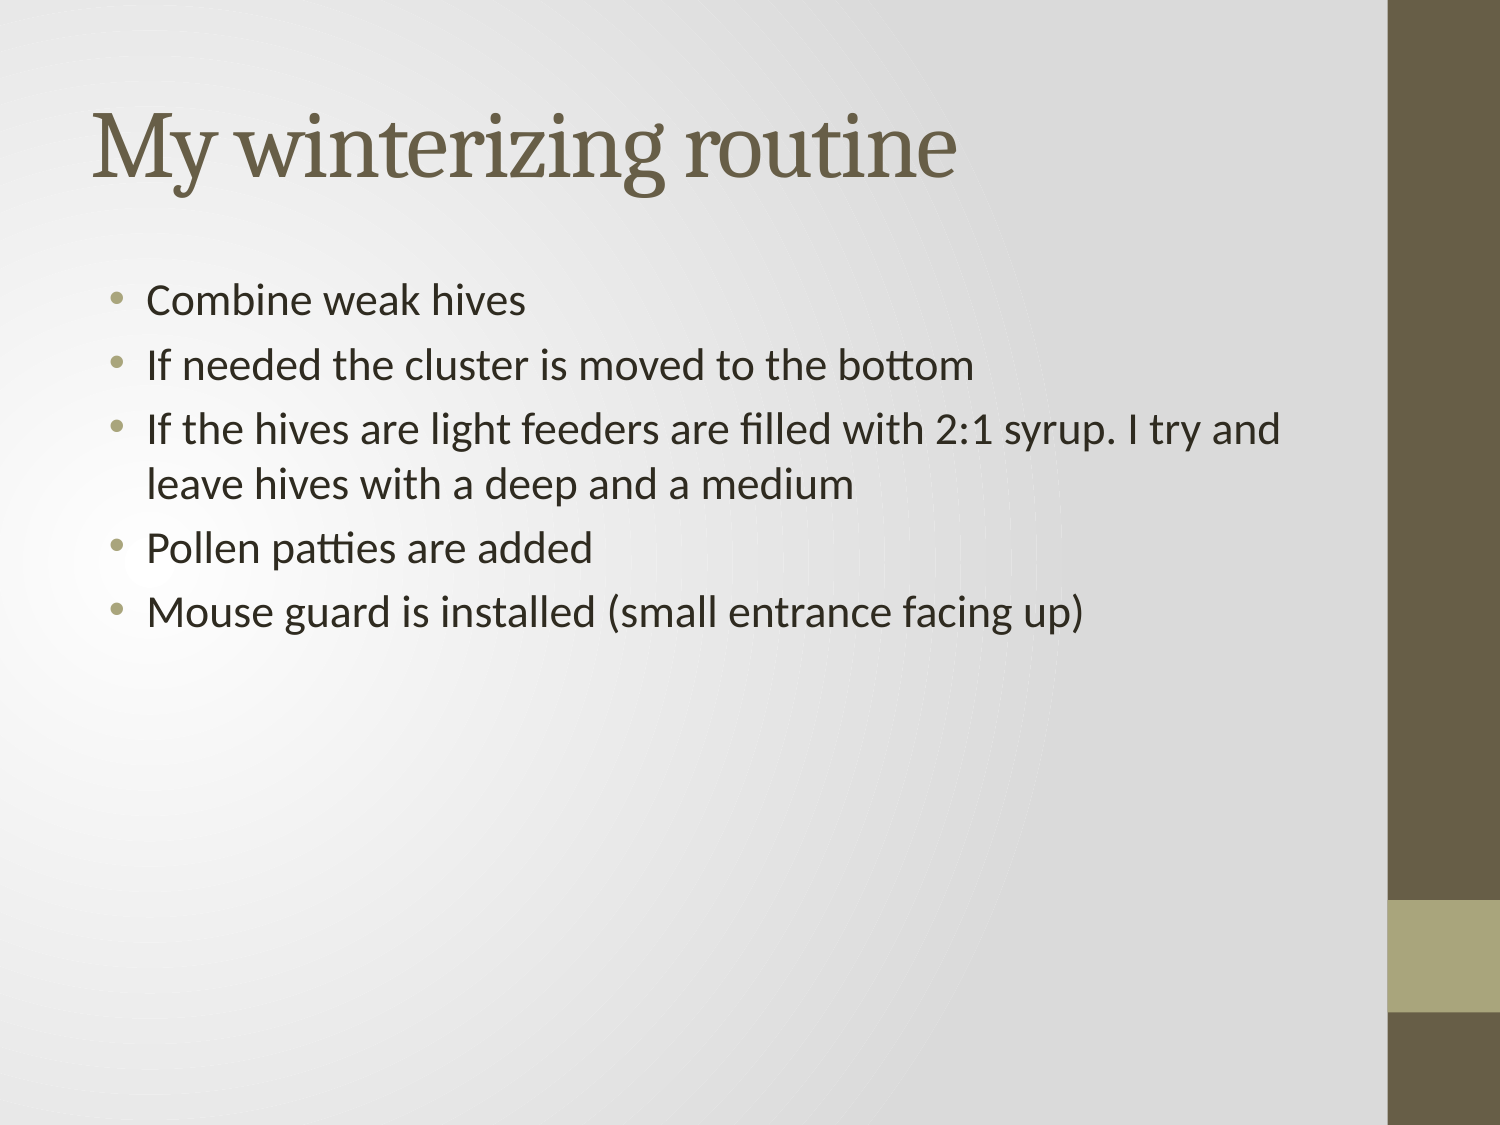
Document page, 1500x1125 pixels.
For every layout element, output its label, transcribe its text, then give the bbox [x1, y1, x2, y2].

title My winterizing routine [75, 45, 1325, 233]
list Combine weak hives If needed the cluster is moved to the bottom If the hives are light feeders are filled with 2:1 syrup. I try and leave hives with a deep and a medium Pollen patties are added Mouse guard is installed (small entrance facing up) [75, 262, 1325, 1050]
